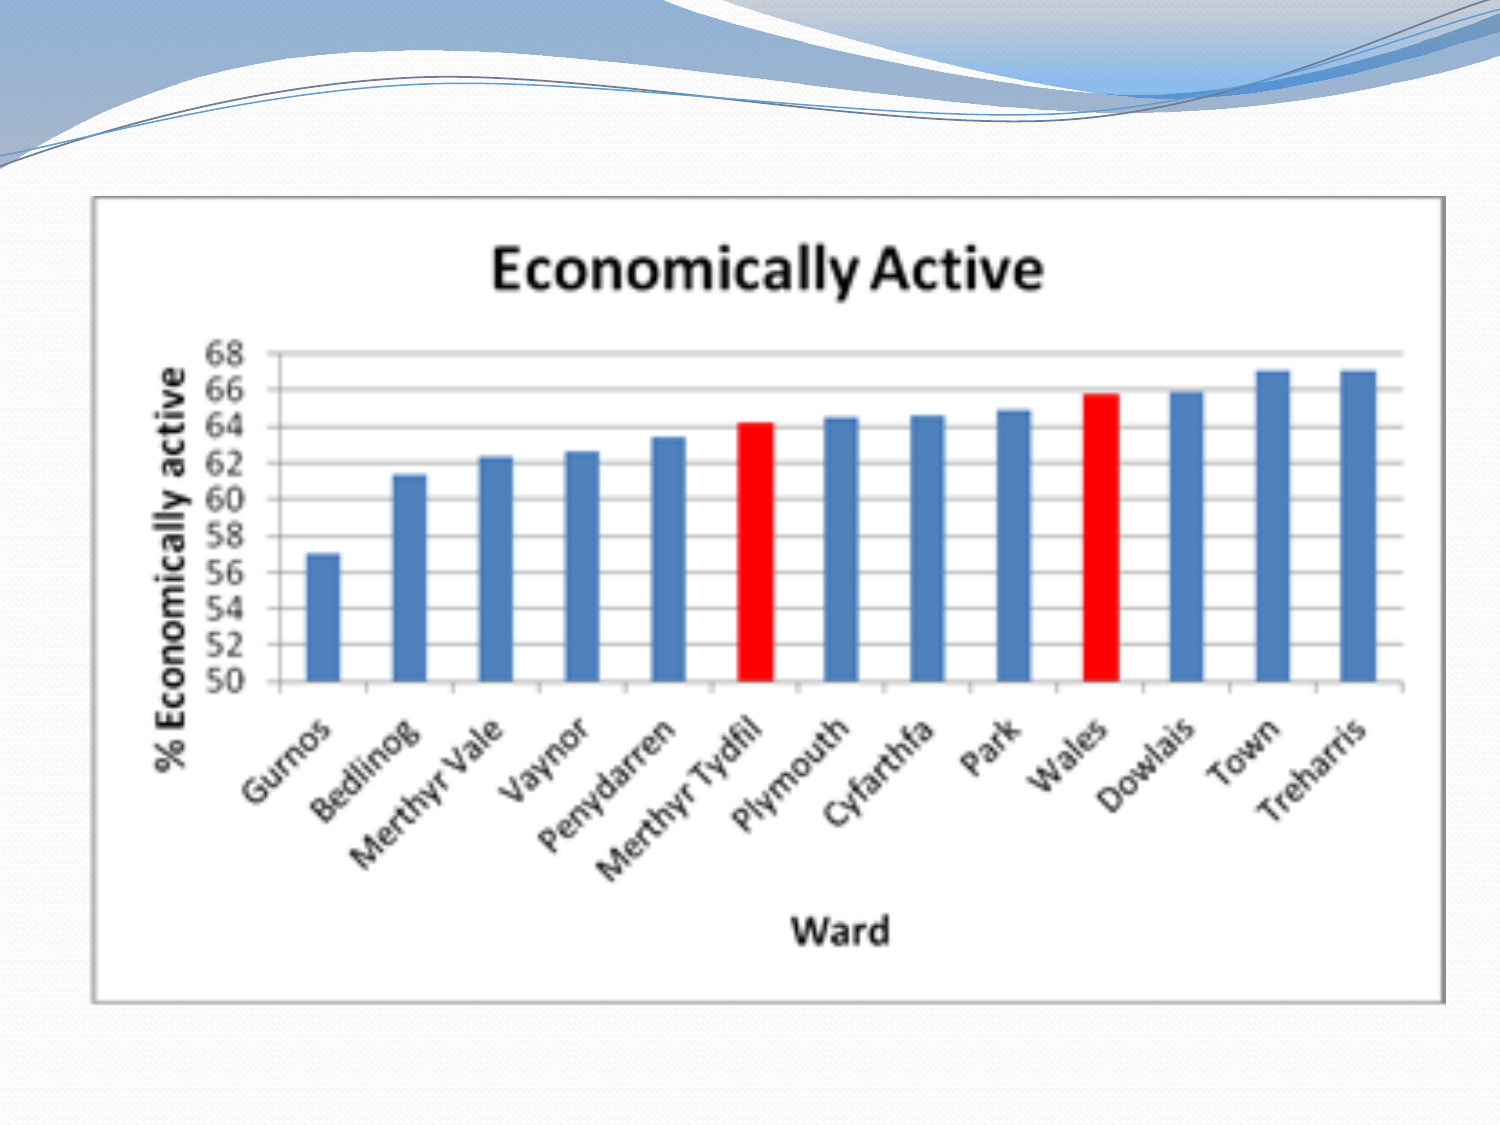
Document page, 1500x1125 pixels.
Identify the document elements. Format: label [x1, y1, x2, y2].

picture [88, 196, 1446, 1010]
